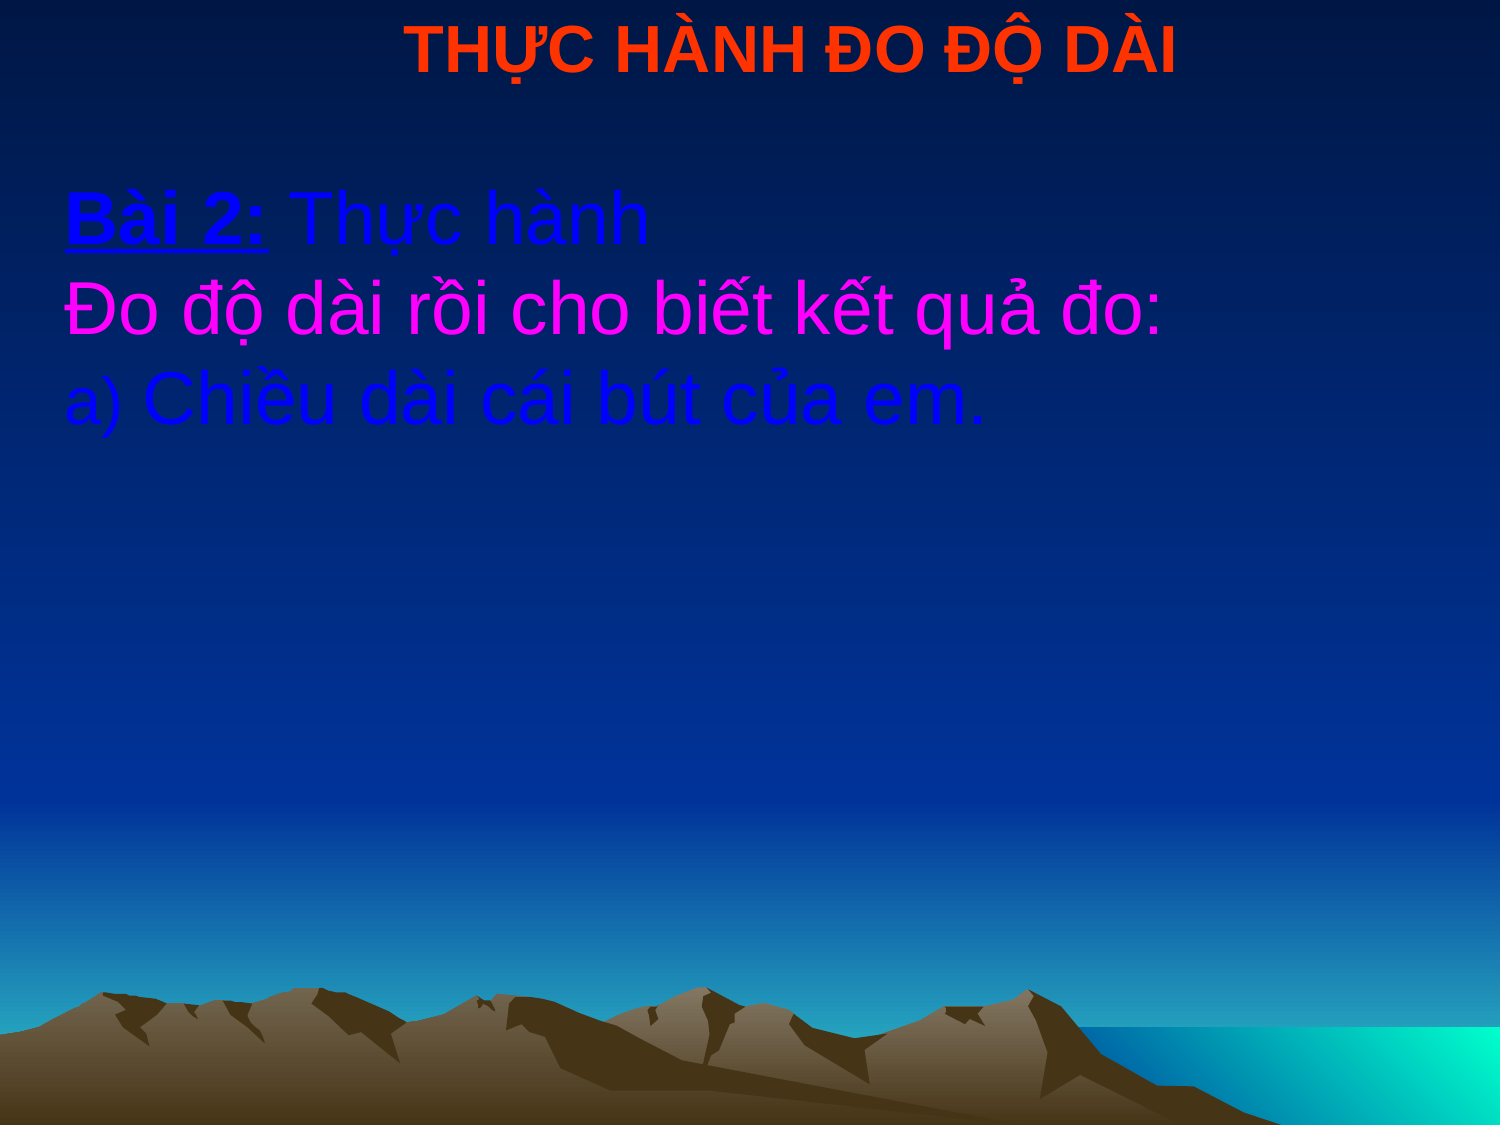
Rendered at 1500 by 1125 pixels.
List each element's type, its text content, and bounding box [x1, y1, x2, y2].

text_box Bài 2: Thực hành Đo độ dài rồi cho biết kết quả đo: a) Chiều dài cái bút của em. [49, 162, 1413, 448]
text_box THỰC HÀNH ĐO ĐỘ DÀI [388, 0, 1194, 94]
